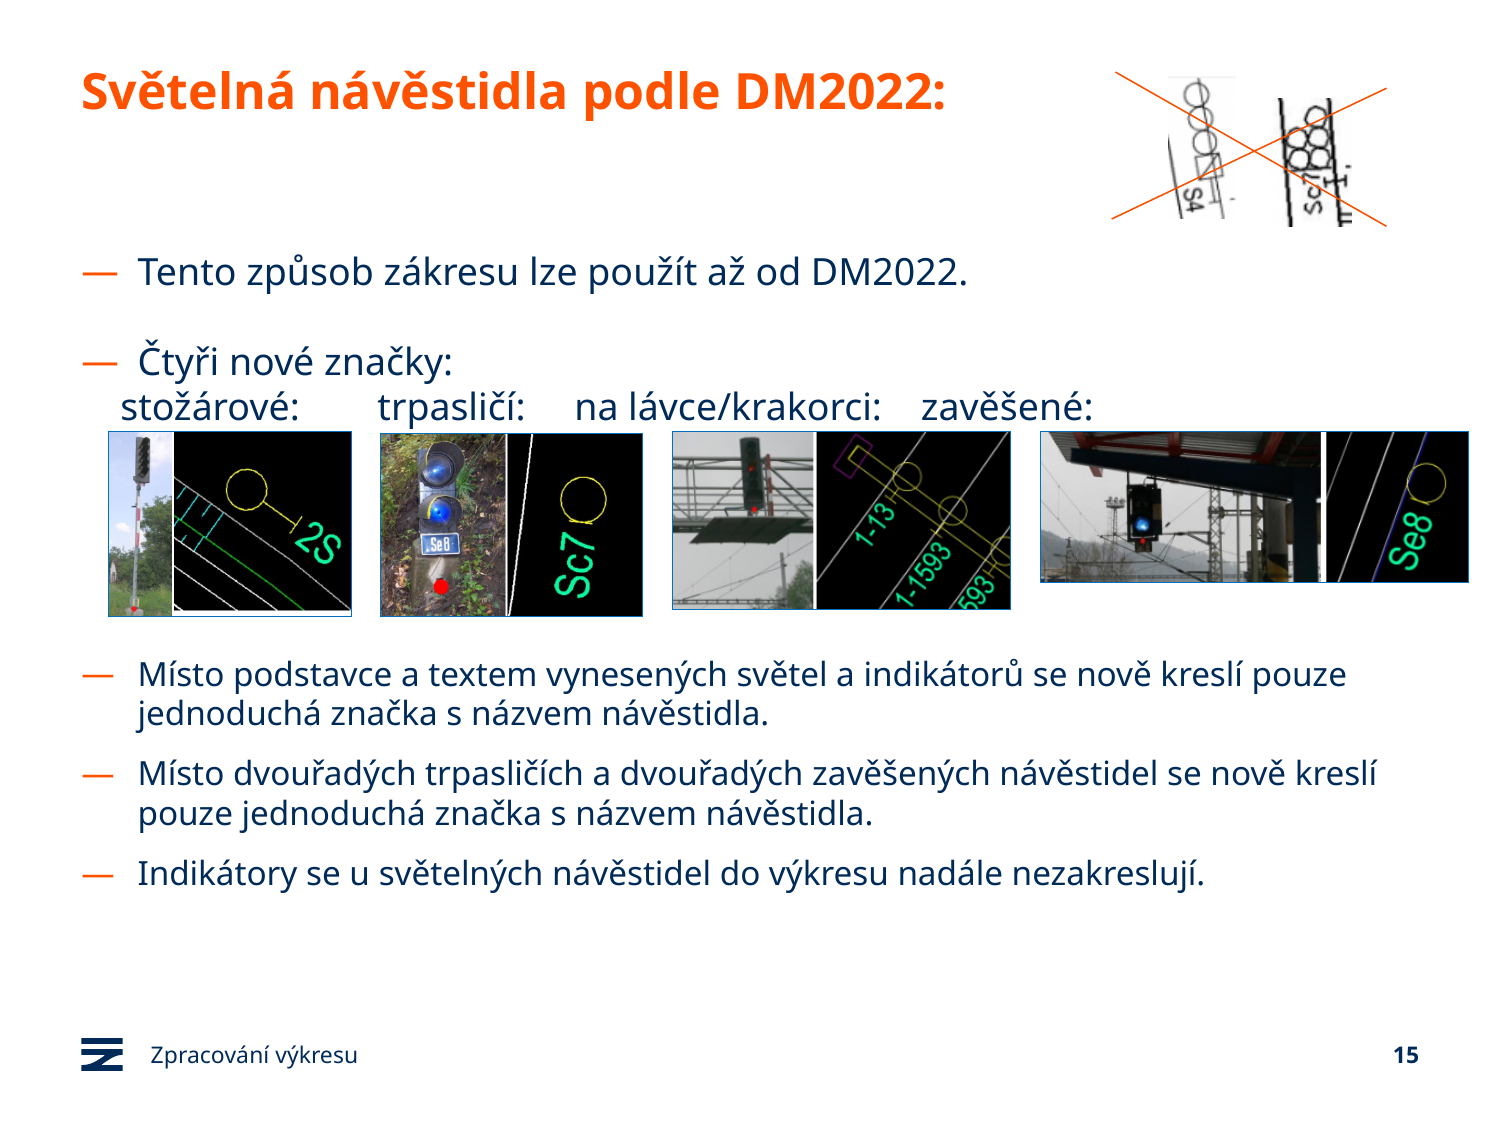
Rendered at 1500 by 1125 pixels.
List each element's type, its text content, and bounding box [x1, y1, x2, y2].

picture [1039, 431, 1469, 584]
picture [108, 431, 352, 618]
picture [671, 431, 1012, 610]
slide_number 15 [1340, 1037, 1420, 1075]
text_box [1115, 71, 1387, 87]
title Světelná návěstidla podle DM2022: [81, 59, 1420, 191]
picture [380, 433, 644, 618]
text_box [1111, 87, 1387, 220]
footer Zpracování výkresu [150, 1037, 1093, 1075]
list Tento způsob zákresu lze použít až od DM2022. Čtyři nové značky: stožárové: trpasličí: na lávce/krakorci: zavěšené: Místo podstavce a textem vynesených světel a indikátorů se nově kreslí pouze jednoduchá značka s názvem návěstidla. Místo dvouřadých trpasličích a dvouřadých zavěšených návěstidel se nově kreslí pouze jednoduchá značka s názvem návěstidla. Indikátory se u světelných návěstidel do výkresu nadále nezakreslují. [81, 247, 1420, 914]
